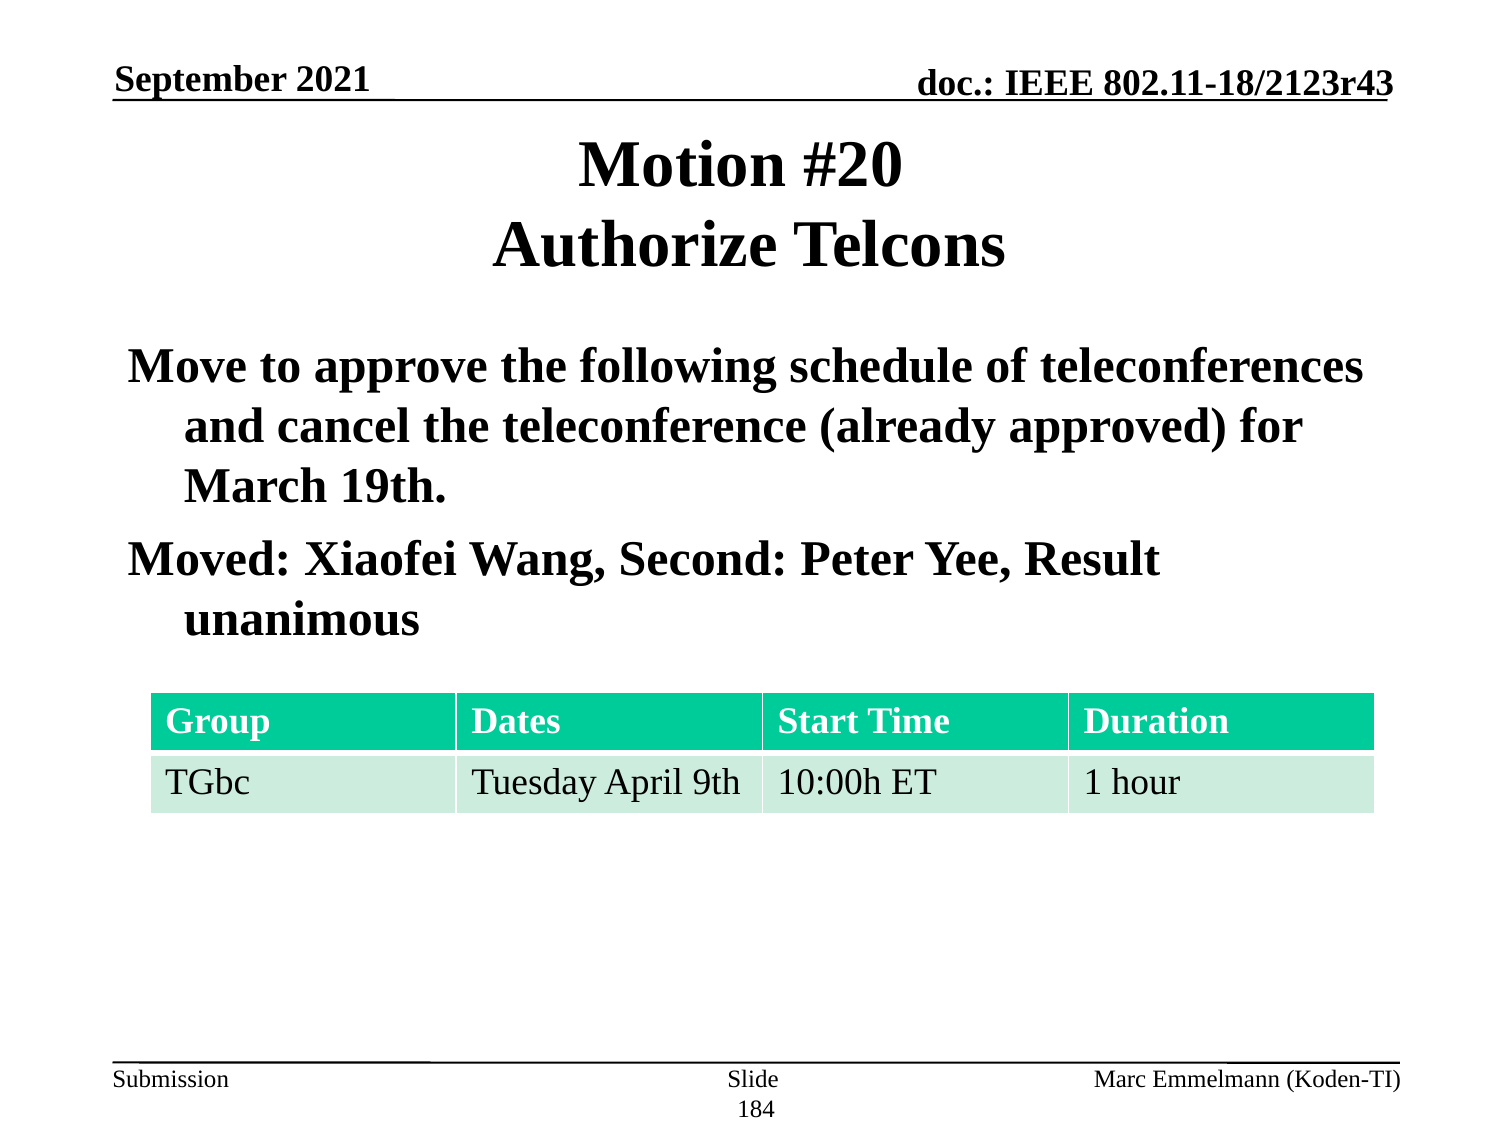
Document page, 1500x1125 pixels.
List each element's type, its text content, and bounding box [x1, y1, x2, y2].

title Motion #20 Authorize Telcons [112, 112, 1388, 288]
table_header Start Time [763, 693, 1068, 750]
table_cell 10:00h ET [763, 756, 1068, 813]
table_header Dates [457, 693, 762, 750]
footer Marc Emmelmann (Koden-TI) [878, 1061, 1402, 1093]
table_cell 1 hour [1069, 756, 1374, 813]
table_cell Tuesday April 9th [457, 756, 762, 813]
table_header Group [151, 693, 455, 750]
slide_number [114, 54, 423, 100]
slide_number Slide 184 [712, 1061, 800, 1123]
list Move to approve the following schedule of teleconferences and cancel the teleconference (already approved) for March 19th. Moved: Xiaofei Wang, Second: Peter Yee, Result unanimous [112, 324, 1388, 658]
table_cell TGbc [151, 756, 455, 813]
table_header Duration [1069, 693, 1374, 750]
